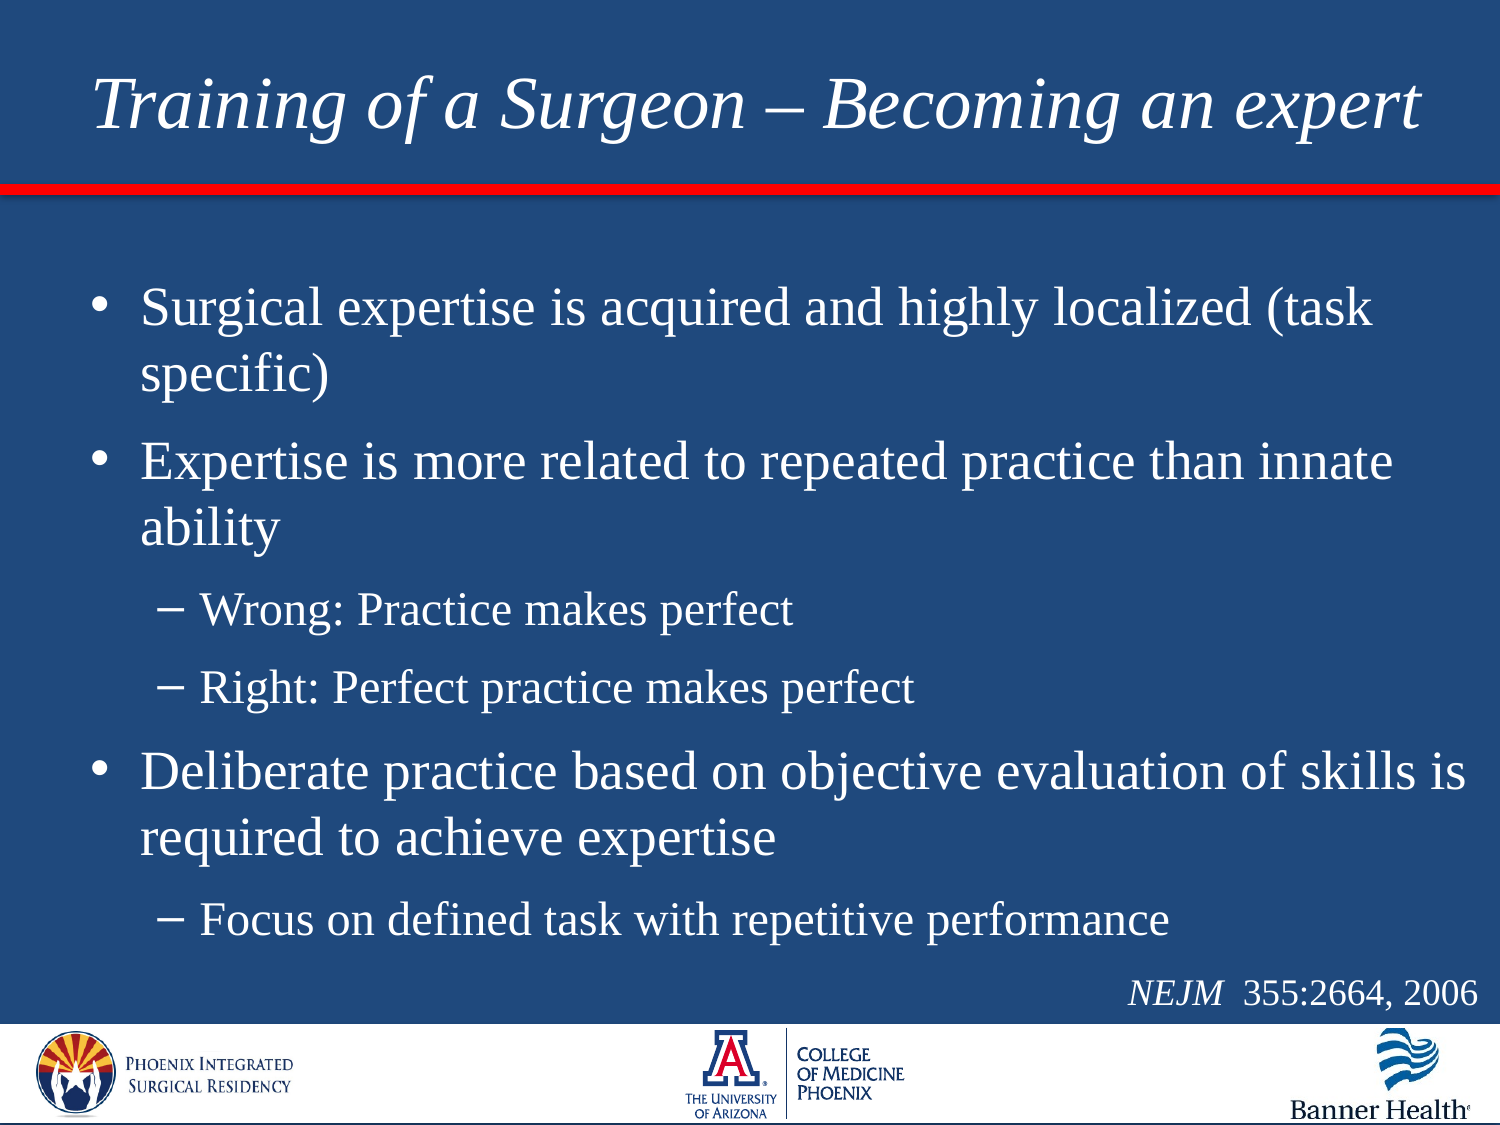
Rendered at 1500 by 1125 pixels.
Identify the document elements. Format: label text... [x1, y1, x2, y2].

title Training of a Surgeon – Becoming an expert [75, 5, 1500, 193]
text_box NEJM 355:2664, 2006 [1112, 960, 1494, 1020]
picture [33, 1026, 298, 1121]
list Surgical expertise is acquired and highly localized (task specific) Expertise is more related to repeated practice than innate ability Wrong: Practice makes perfect Right: Perfect practice makes perfect Deliberate practice based on objective evaluation of skills is required to achieve expertise Focus on defined task with repetitive performance [75, 262, 1500, 961]
picture [1290, 1028, 1471, 1119]
